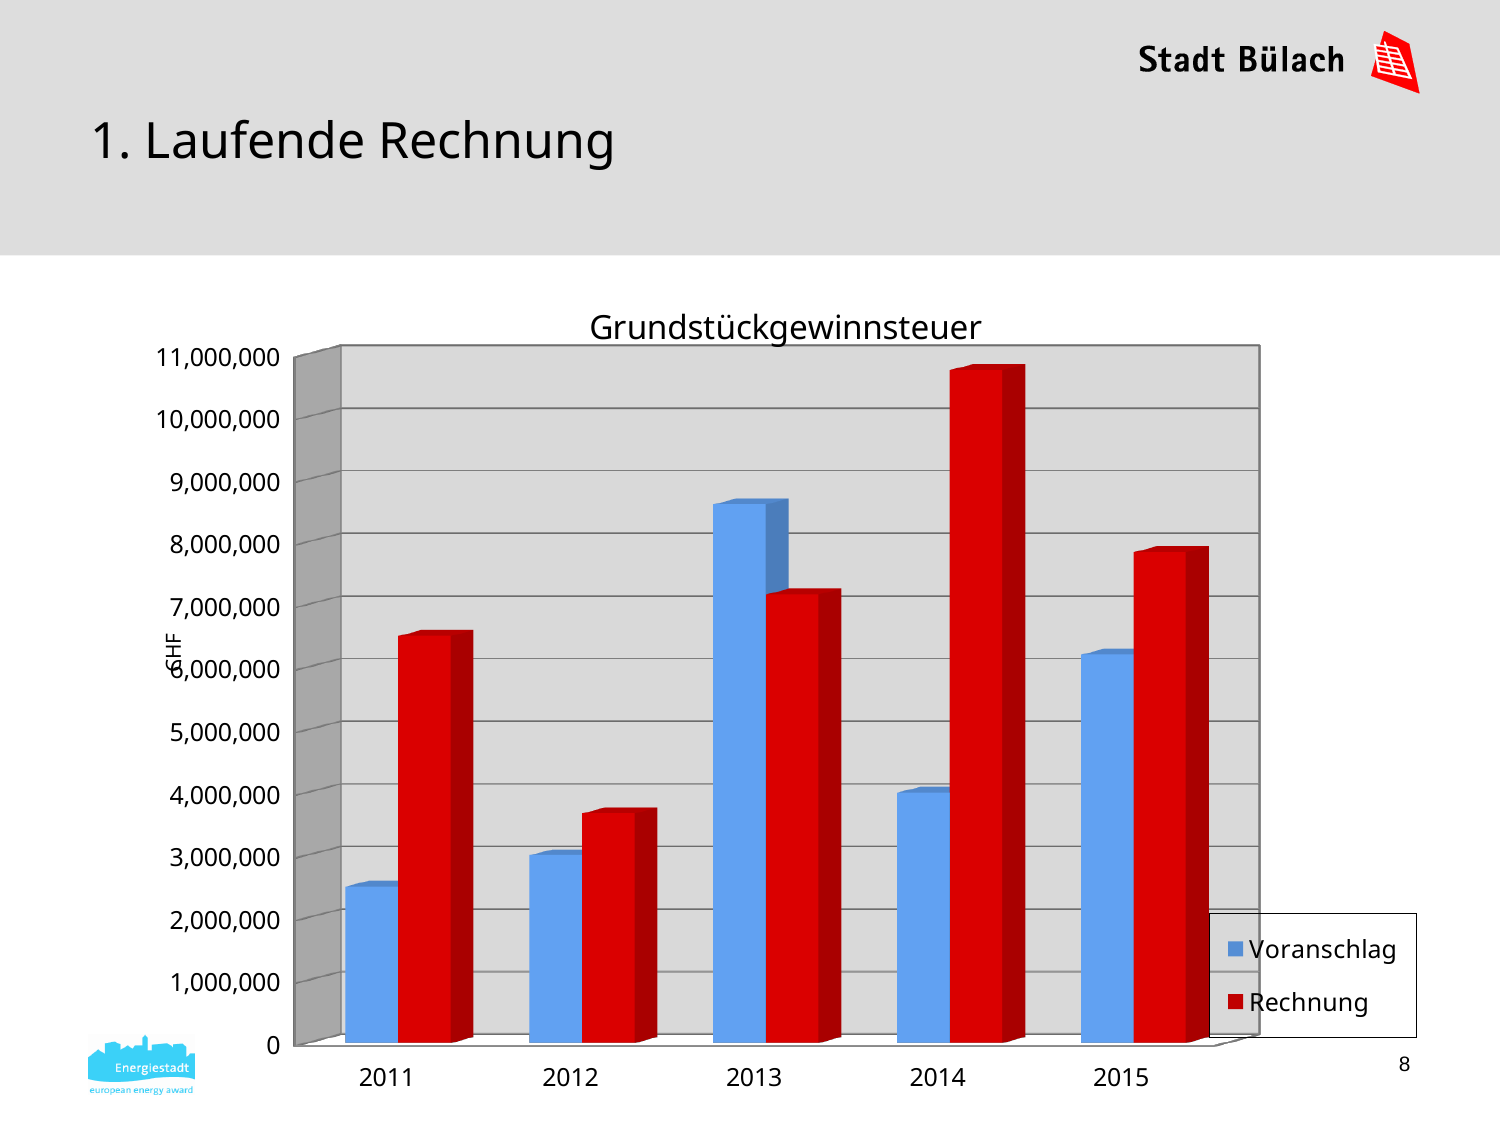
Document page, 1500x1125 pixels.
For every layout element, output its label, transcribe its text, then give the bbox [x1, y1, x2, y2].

text_box 1. Laufende Rechnung [74, 45, 1425, 233]
picture [88, 1034, 147, 1095]
chart [147, 270, 1426, 1103]
